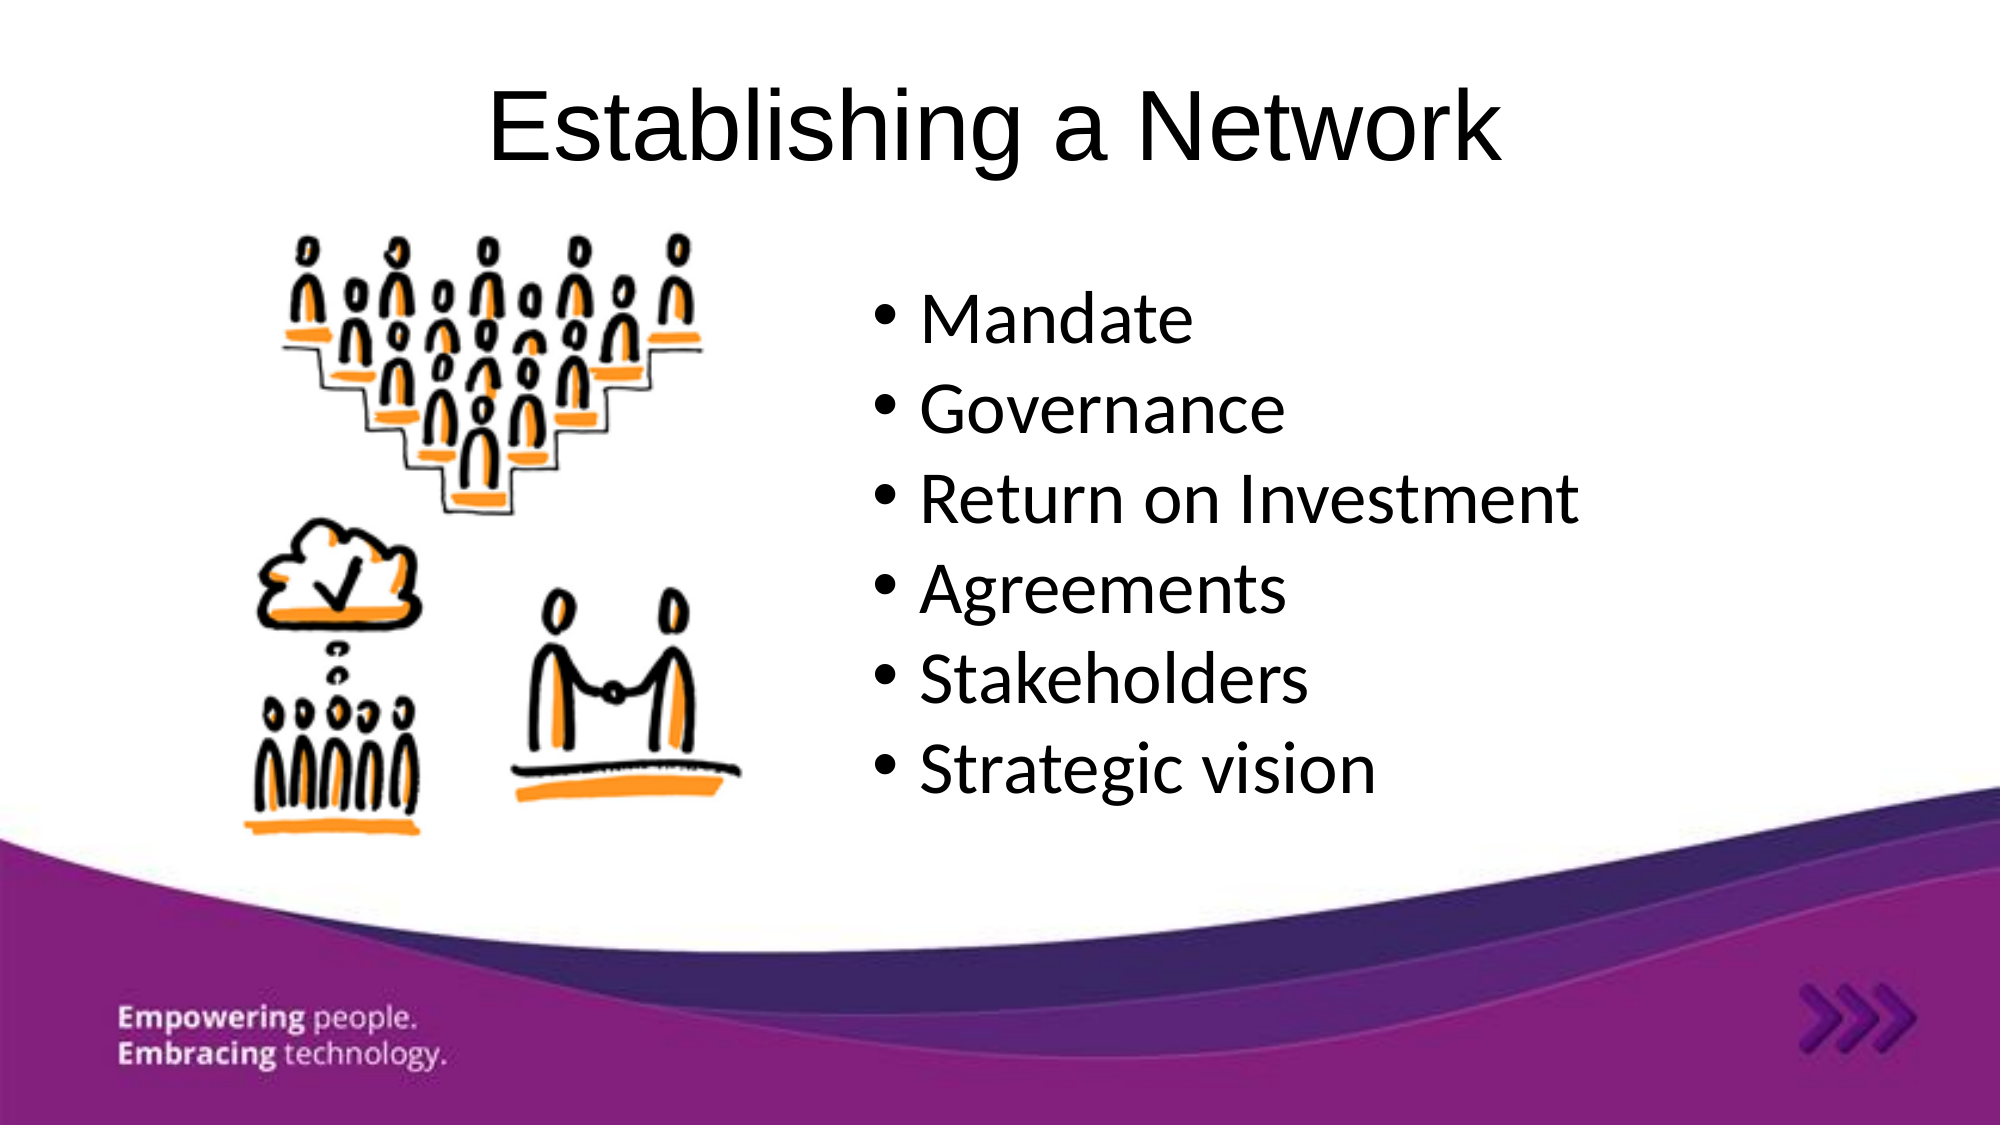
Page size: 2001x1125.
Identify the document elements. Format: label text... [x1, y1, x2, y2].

title Establishing a Network [70, 51, 1920, 190]
picture [0, 194, 2000, 1125]
text_box Mandate Governance Return on Investment Agreements Stakeholders Strategic vision [857, 261, 1772, 767]
